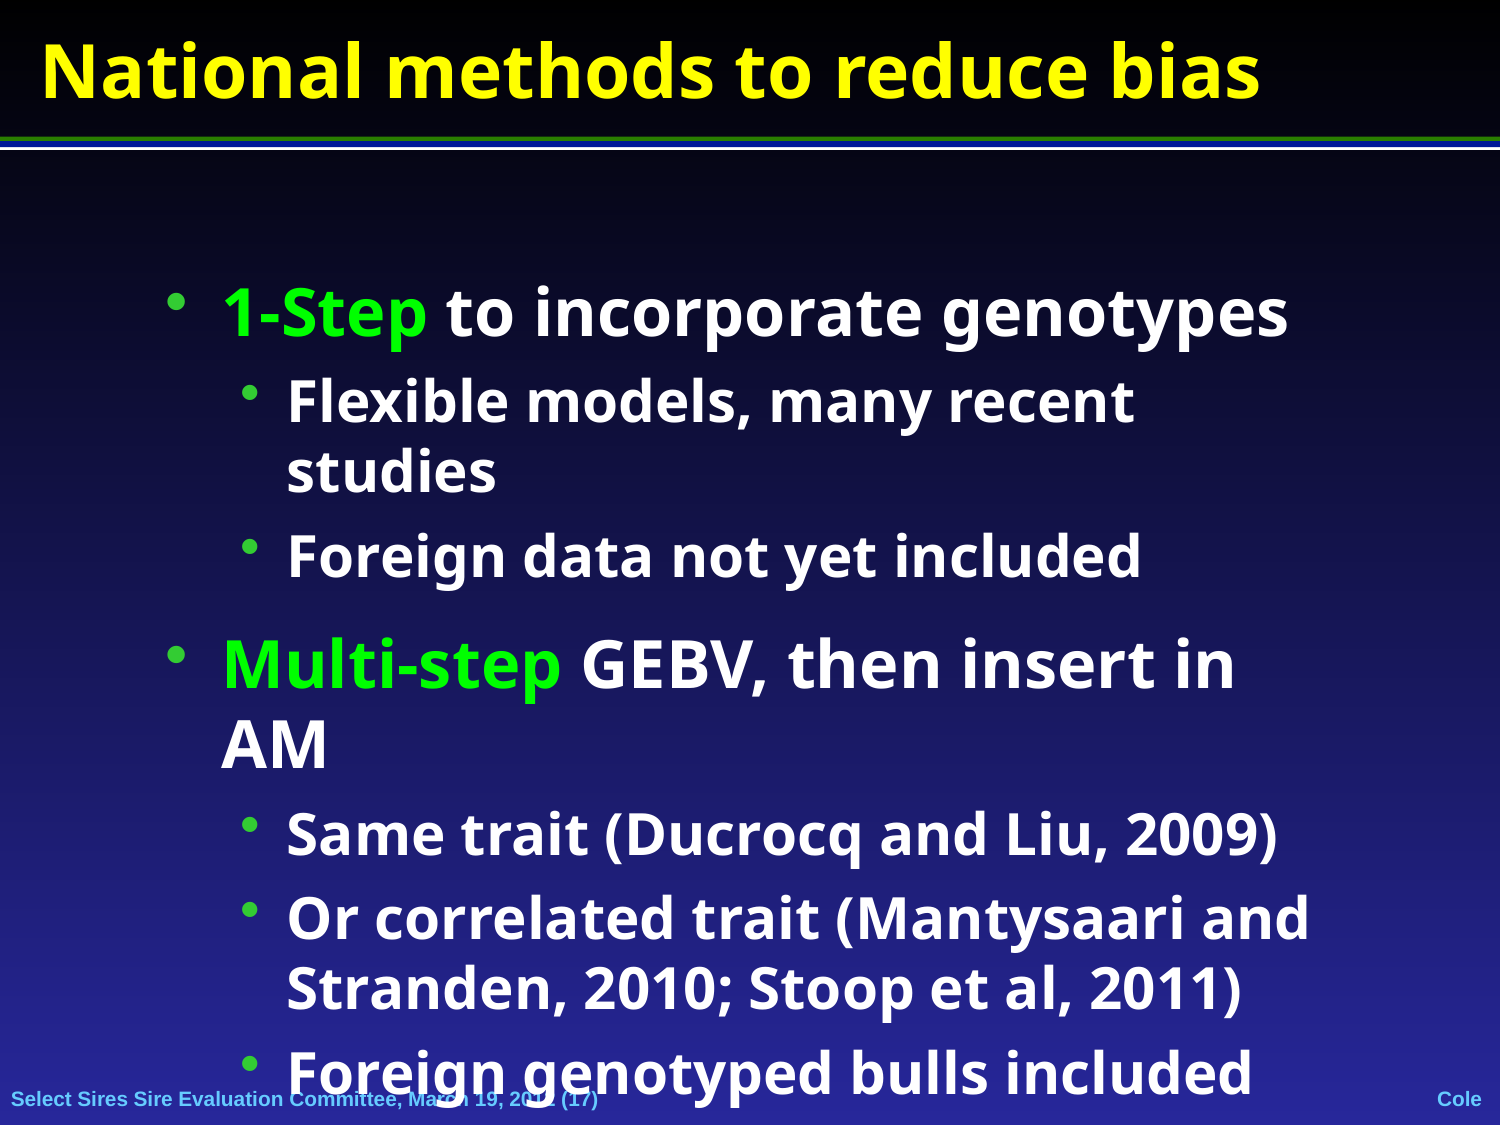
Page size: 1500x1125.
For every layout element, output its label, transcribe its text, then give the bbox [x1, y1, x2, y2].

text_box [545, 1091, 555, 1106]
title National methods to reduce bias [24, 15, 1475, 122]
list 1-Step to incorporate genotypes Flexible models, many recent studies Foreign data not yet included Multi-step GEBV, then insert in AM Same trait (Ducrocq and Liu, 2009) Or correlated trait (Mantysaari and Stranden, 2010; Stoop et al, 2011) Foreign genotyped bulls included [149, 262, 1350, 938]
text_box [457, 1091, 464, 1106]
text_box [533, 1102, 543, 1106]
